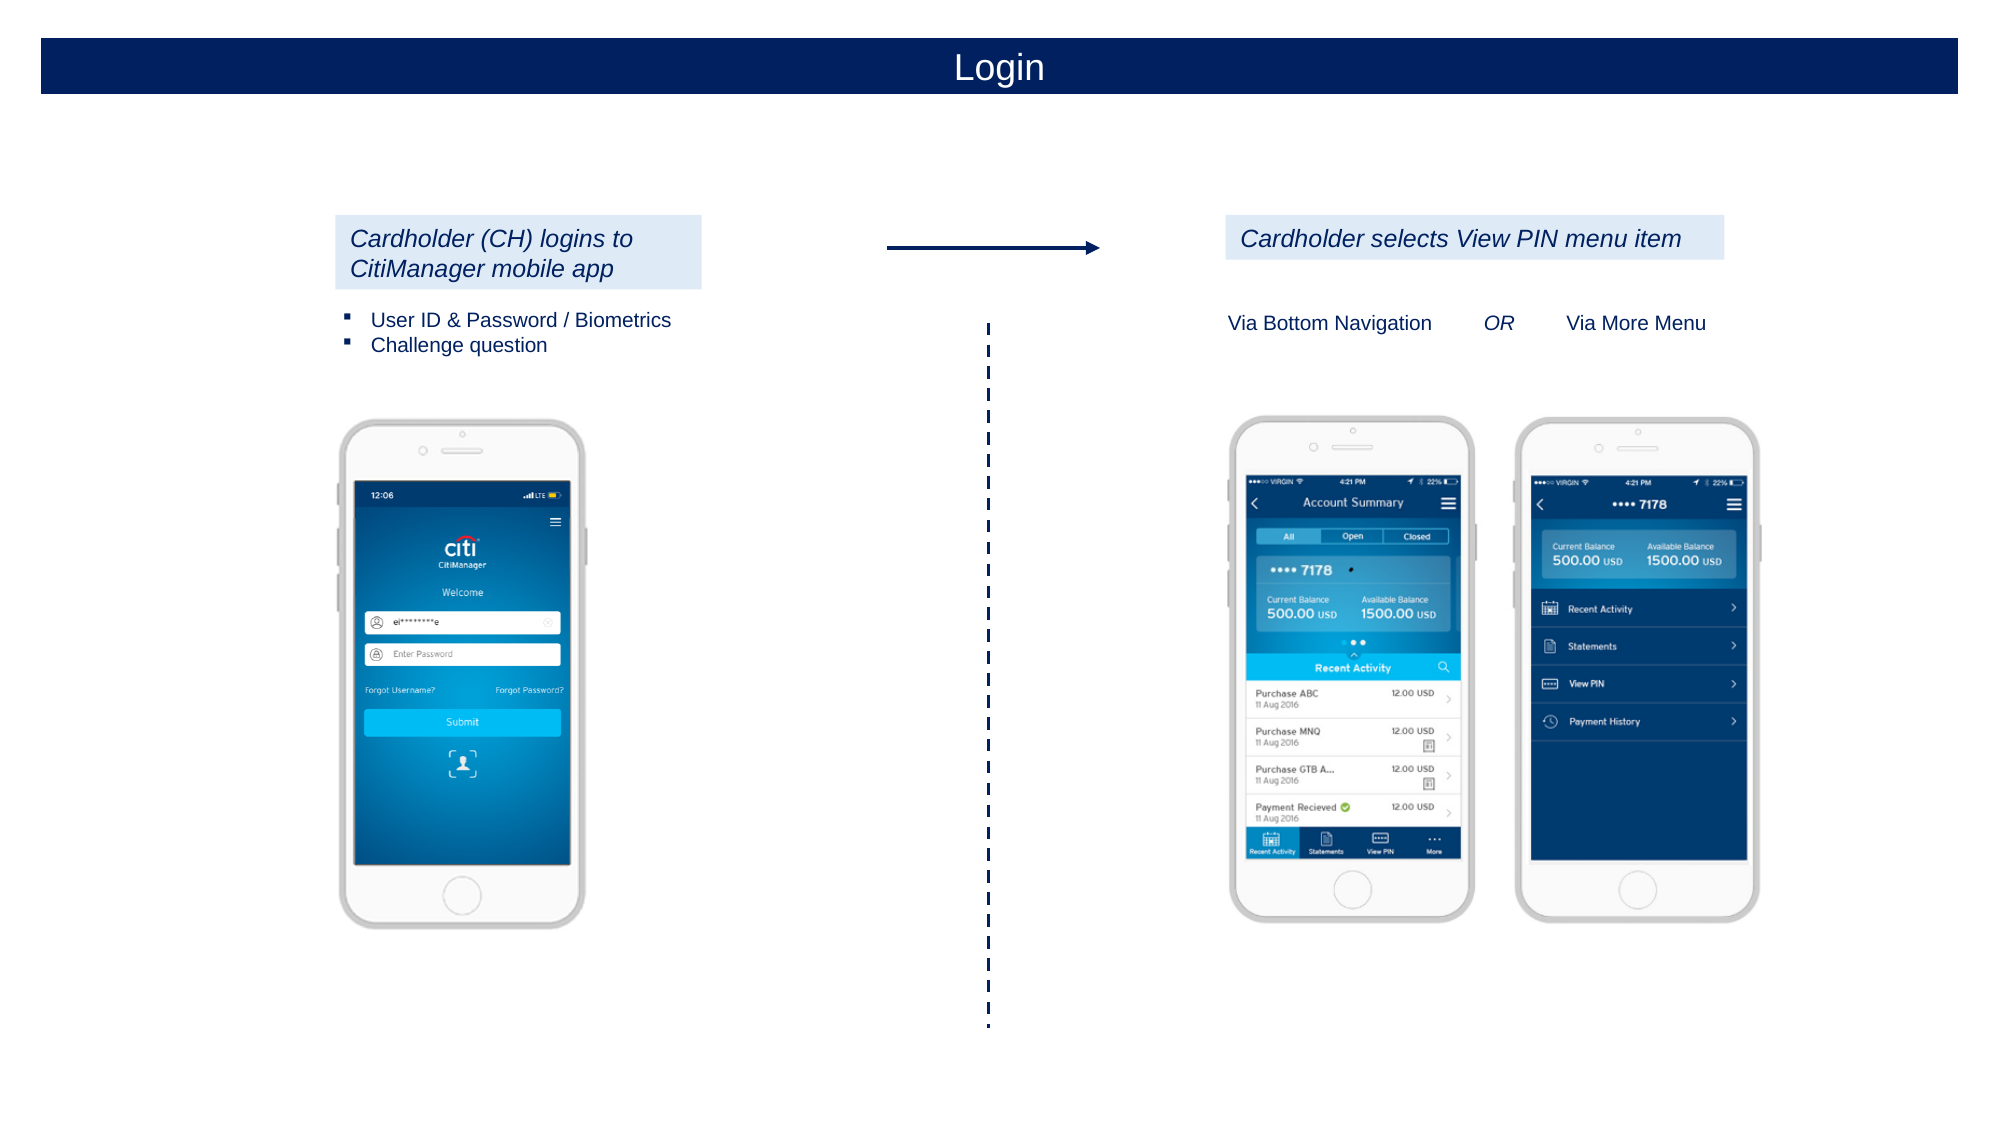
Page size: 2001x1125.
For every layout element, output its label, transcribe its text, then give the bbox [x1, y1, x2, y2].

text_box Via More Menu [1554, 302, 1754, 343]
text_box Via Bottom Navigation [1212, 302, 1445, 343]
text_box Cardholder selects View PIN menu item [1225, 214, 1725, 260]
text_box User ID & Password / Biometrics Challenge question [327, 299, 695, 365]
text_box Cardholder (CH) logins to CitiManager mobile app [335, 214, 702, 290]
picture [334, 414, 593, 931]
text_box Login [41, 38, 1958, 94]
picture [1225, 404, 1773, 943]
text_box OR [1445, 302, 1554, 343]
